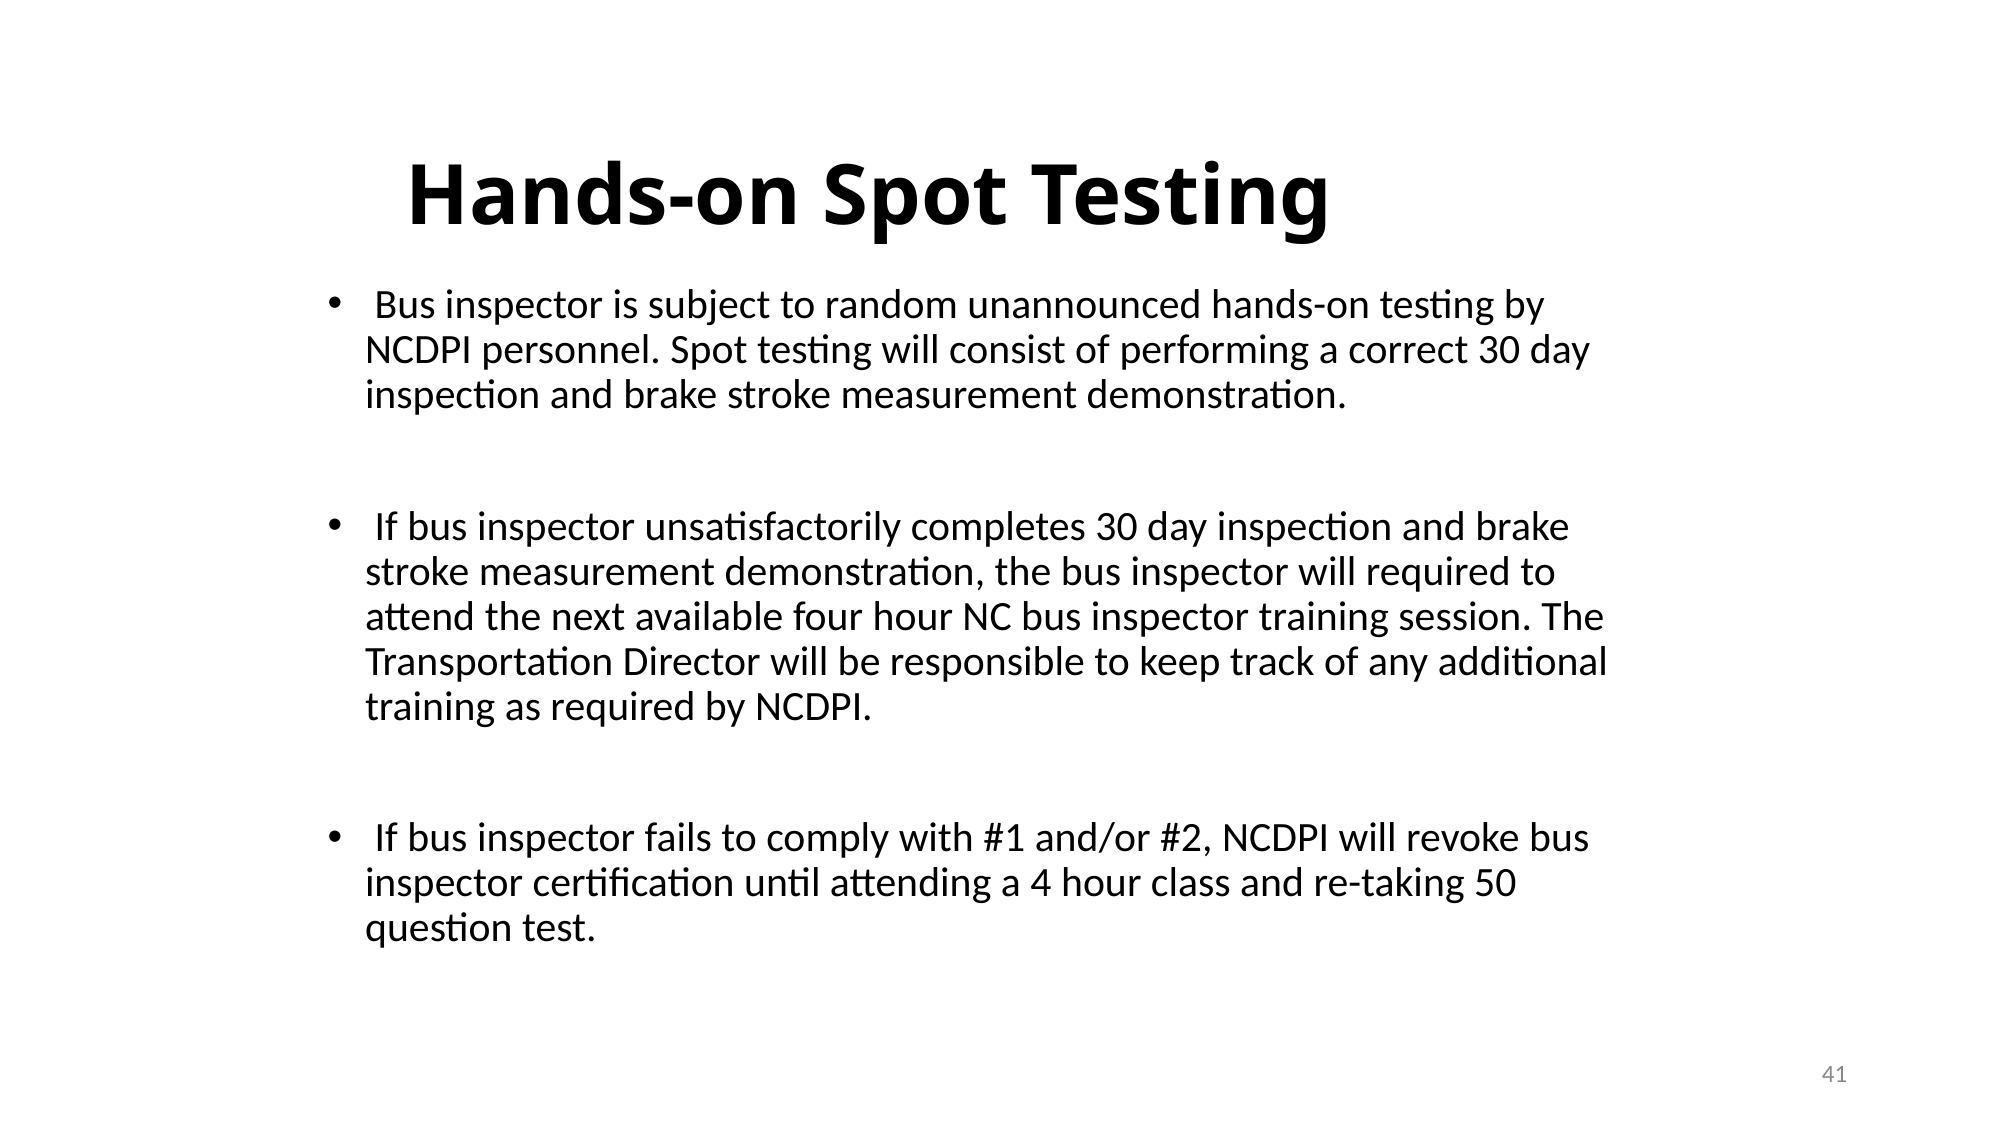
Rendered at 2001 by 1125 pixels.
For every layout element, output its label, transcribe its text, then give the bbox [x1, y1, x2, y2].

list Bus inspector is subject to random unannounced hands-on testing by NCDPI personnel. Spot testing will consist of performing a correct 30 day inspection and brake stroke measurement demonstration. If bus inspector unsatisfactorily completes 30 day inspection and brake stroke measurement demonstration, the bus inspector will required to attend the next available four hour NC bus inspector training session. The Transportation Director will be responsible to keep track of any additional training as required by NCDPI. If bus inspector fails to comply with #1 and/or #2, NCDPI will revoke bus inspector certification until attending a 4 hour class and re-taking 50 question test. [312, 275, 1650, 1000]
title Hands-on Spot Testing [249, 45, 1563, 350]
slide_number 41 [1412, 1042, 1863, 1103]
